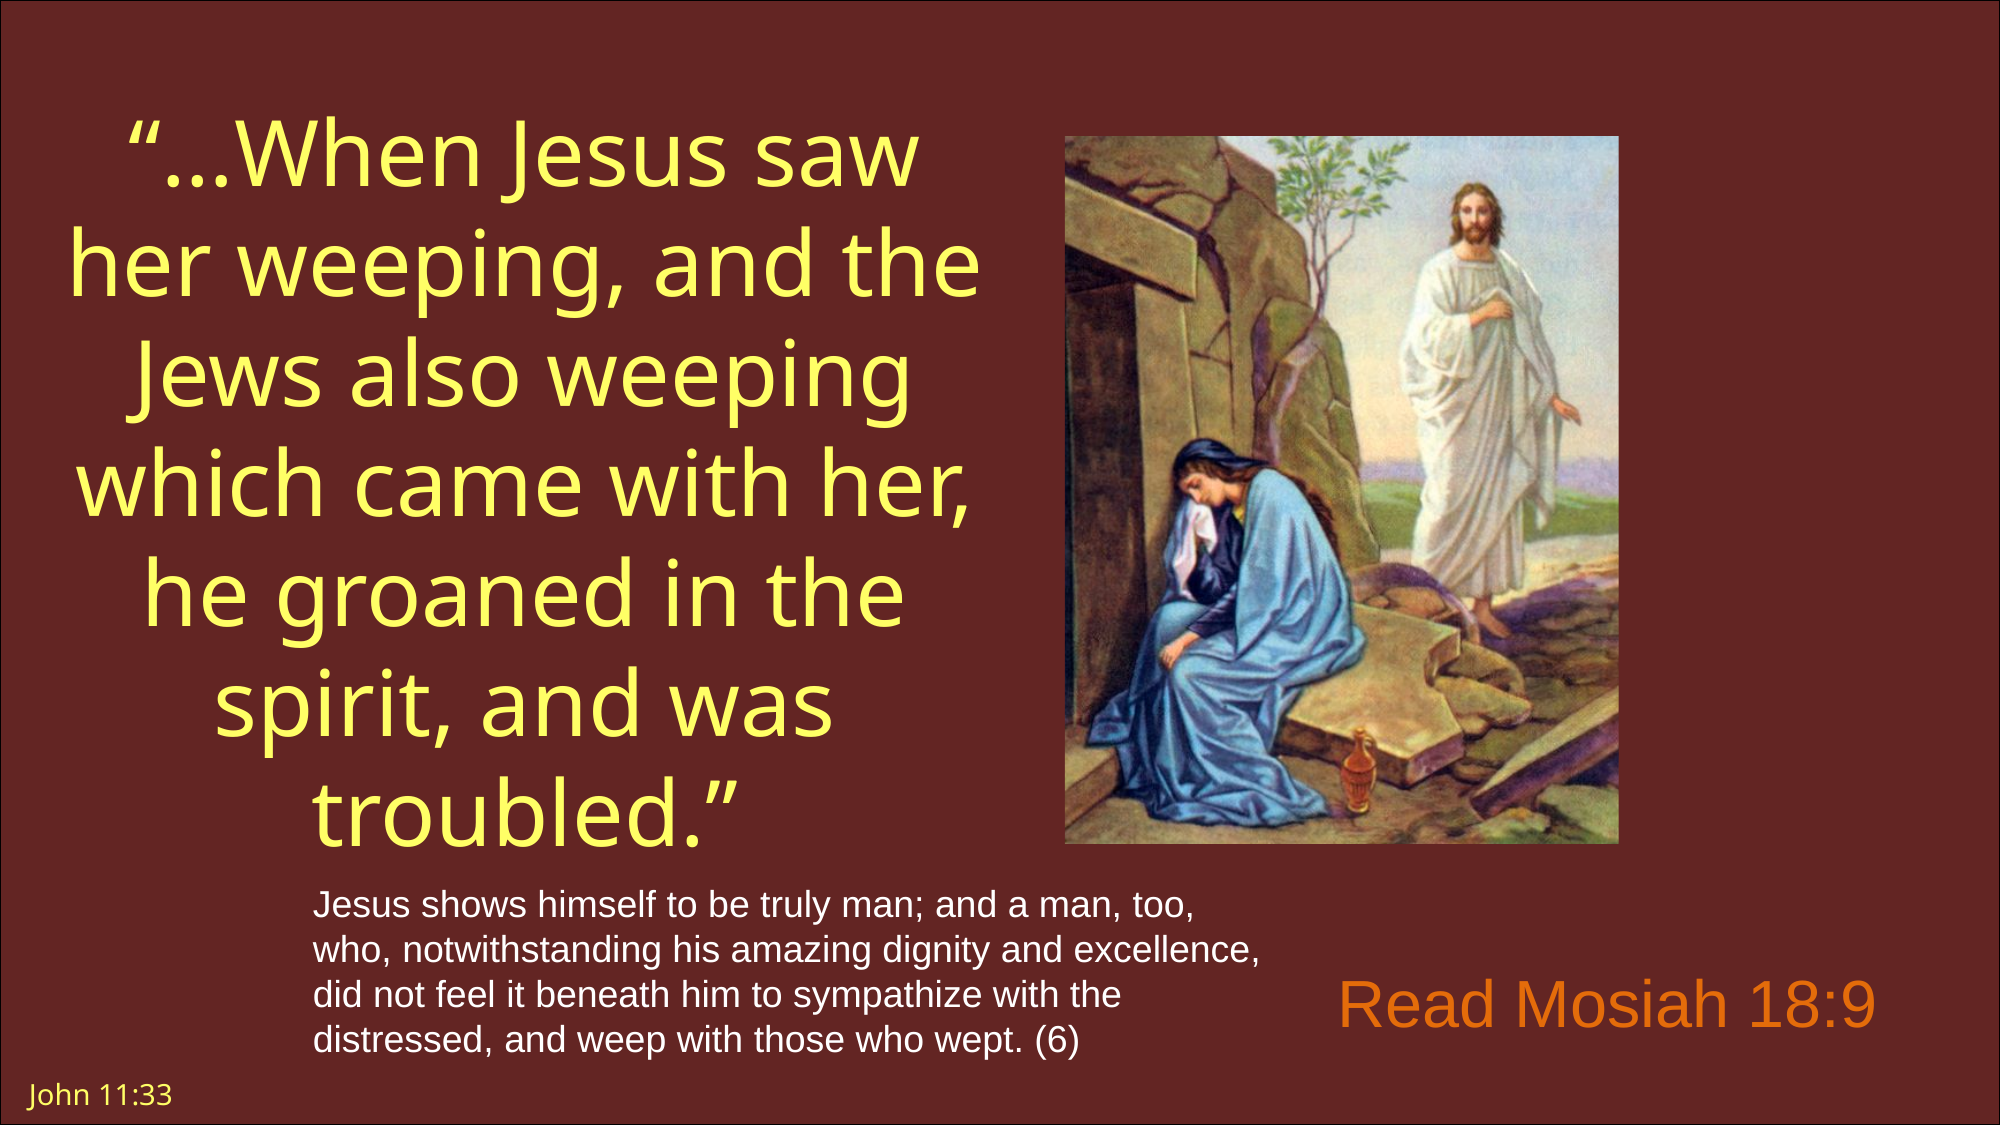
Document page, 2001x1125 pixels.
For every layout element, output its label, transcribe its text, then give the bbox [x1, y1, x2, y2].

text_box Read Mosiah 18:9 [1322, 953, 1976, 1049]
text_box [0, 0, 2000, 1125]
text_box Jesus shows himself to be truly man; and a man, too, who, notwithstanding his amazing dignity and excellence, did not feel it beneath him to sympathize with the distressed, and weep with those who wept. (6) [298, 872, 1299, 1068]
text_box John 11:33 [14, 1069, 727, 1119]
picture [1064, 136, 1619, 844]
text_box “…When Jesus saw her weeping, and the Jews also weeping which came with her, he groaned in the spirit, and was troubled.” [50, 87, 1000, 872]
